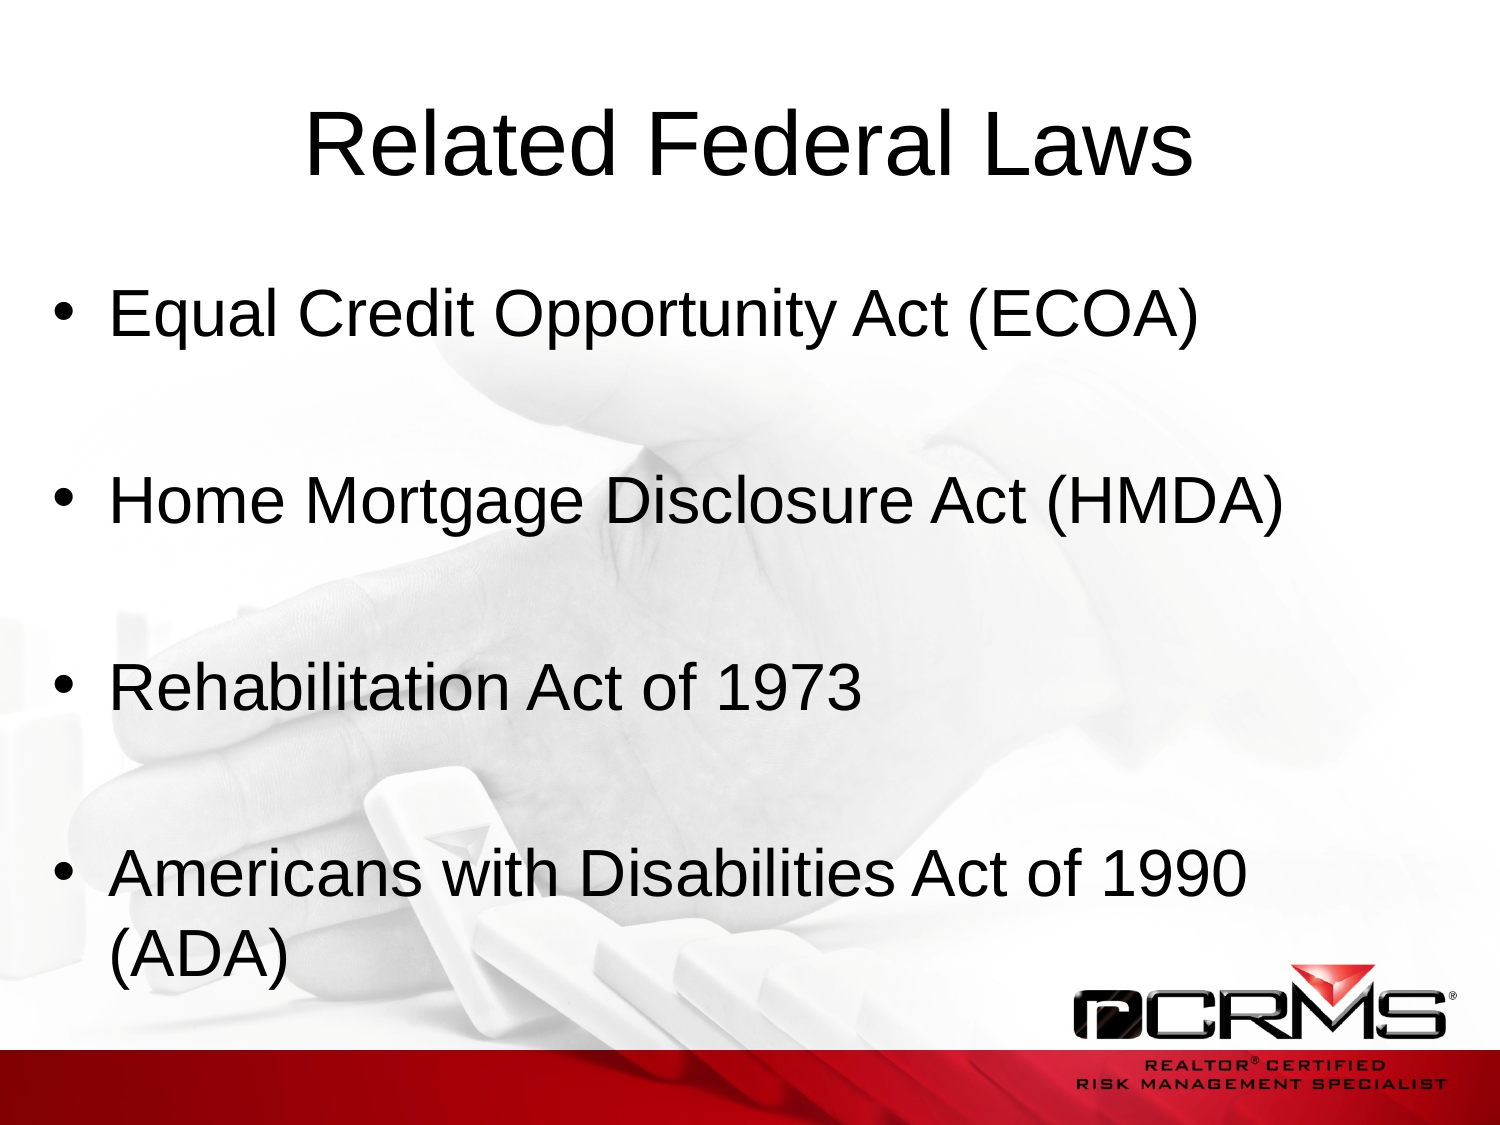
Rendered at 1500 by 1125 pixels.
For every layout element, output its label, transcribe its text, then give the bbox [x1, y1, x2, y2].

list Equal Credit Opportunity Act (ECOA) Home Mortgage Disclosure Act (HMDA) Rehabilitation Act of 1973 Americans with Disabilities Act of 1990 (ADA) [37, 262, 1463, 1035]
title Related Federal Laws [75, 45, 1425, 233]
picture [0, 0, 1500, 1125]
